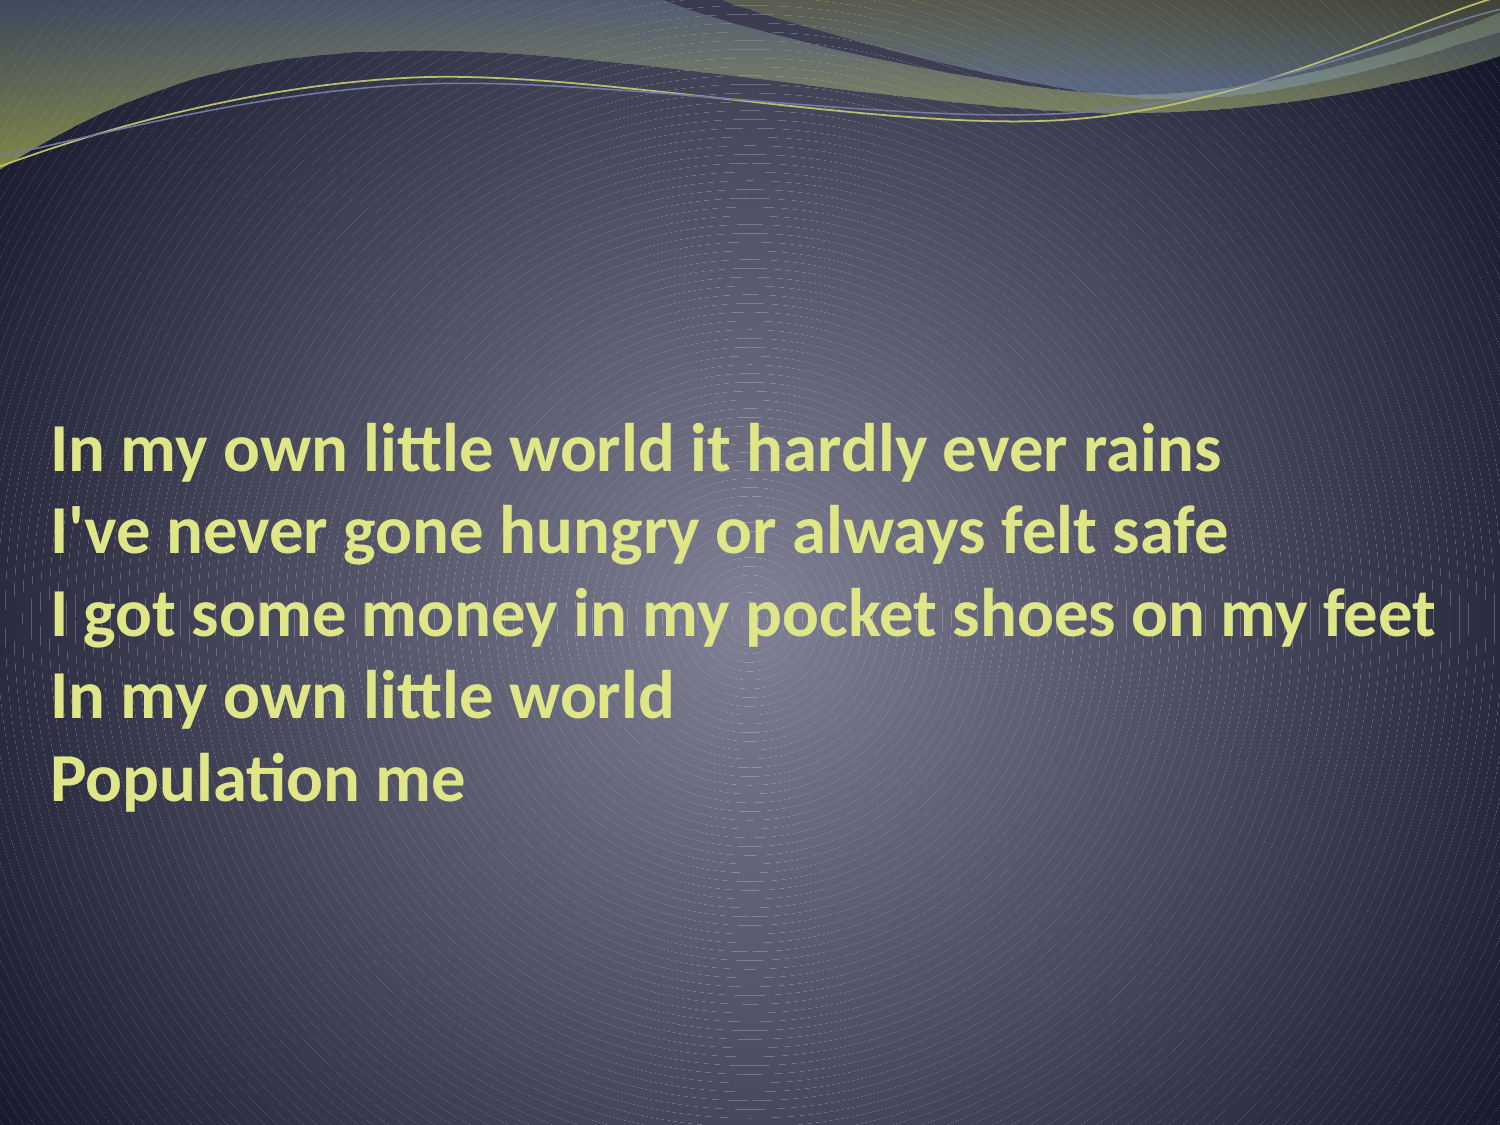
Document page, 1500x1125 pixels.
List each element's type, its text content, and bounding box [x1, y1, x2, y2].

title In my own little world it hardly ever rains I've never gone hungry or always felt safe I got some money in my pocket shoes on my feet In my own little world Population me [50, 237, 1450, 900]
